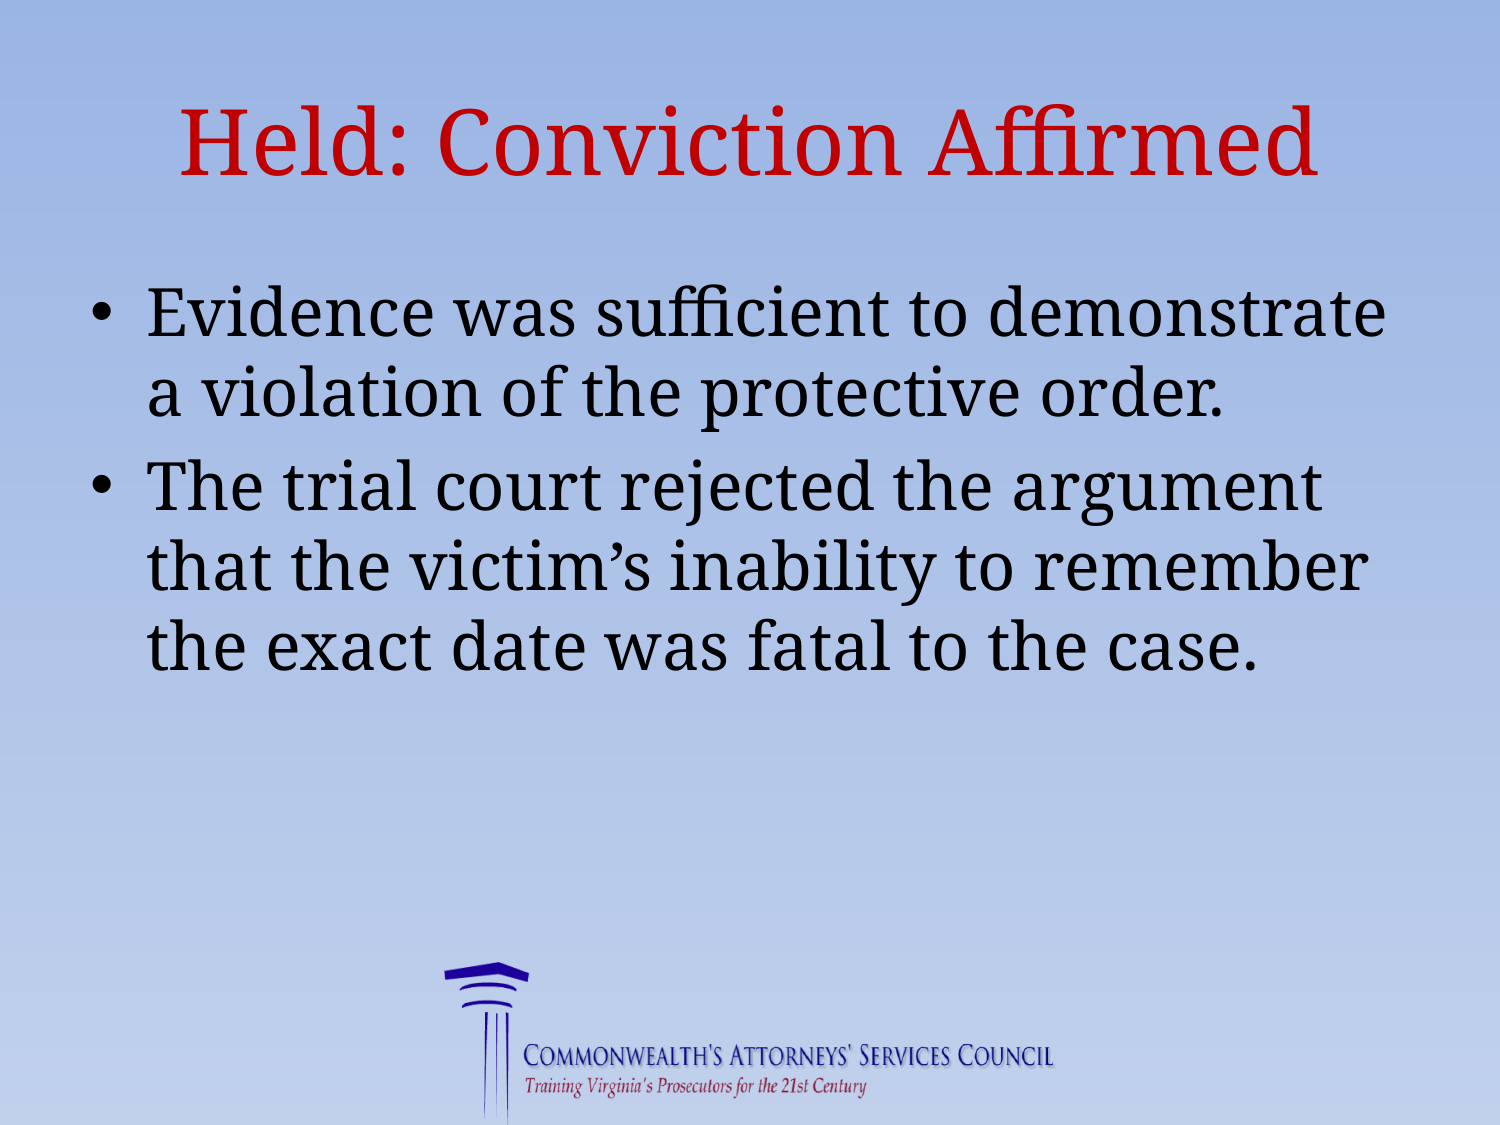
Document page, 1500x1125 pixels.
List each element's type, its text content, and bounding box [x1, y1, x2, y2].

title Held: Conviction Affirmed [75, 45, 1425, 233]
picture [444, 962, 1056, 1125]
list Evidence was sufficient to demonstrate a violation of the protective order. The trial court rejected the argument that the victim’s inability to remember the exact date was fatal to the case. [75, 262, 1425, 950]
